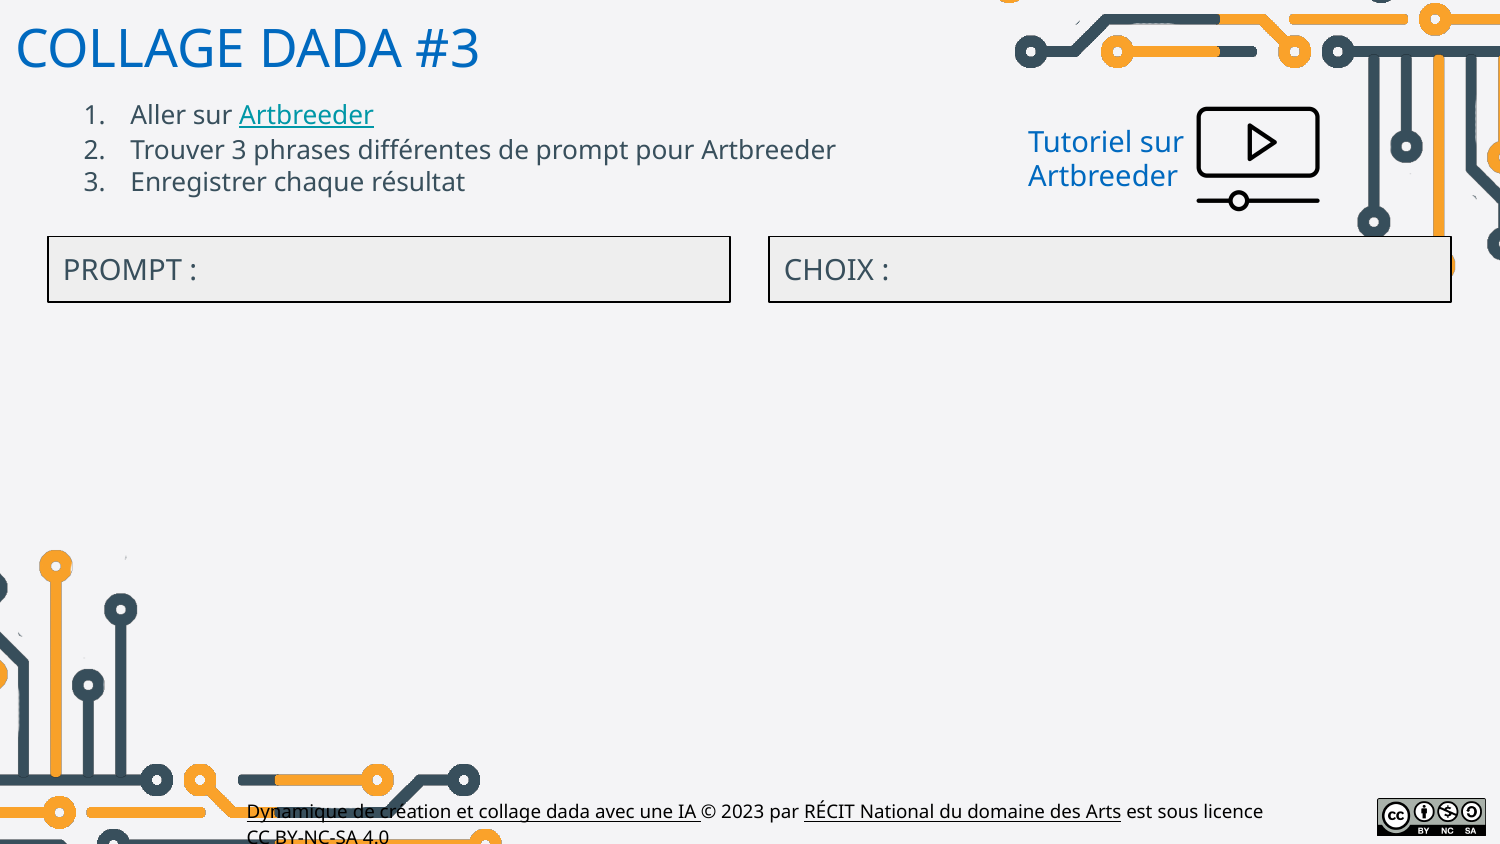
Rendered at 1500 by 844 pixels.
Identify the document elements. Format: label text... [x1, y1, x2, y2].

picture [1377, 797, 1487, 837]
title COLLAGE DADA #3 [0, 0, 1058, 94]
text_box Tutoriel sur Artbreeder [1013, 107, 1187, 208]
text_box Dynamique de création et collage dada avec une IA © 2023 par RÉCIT National du domaine des Arts est sous licence CC BY-NC-SA 4.0 [231, 794, 1397, 844]
list Aller sur Artbreeder Trouver 3 phrases différentes de prompt pour Artbreeder Enregistrer chaque résultat [47, 82, 944, 212]
picture [0, 448, 604, 844]
list CHOIX : [769, 236, 1452, 303]
list PROMPT : [47, 236, 731, 303]
picture [944, 0, 1500, 384]
